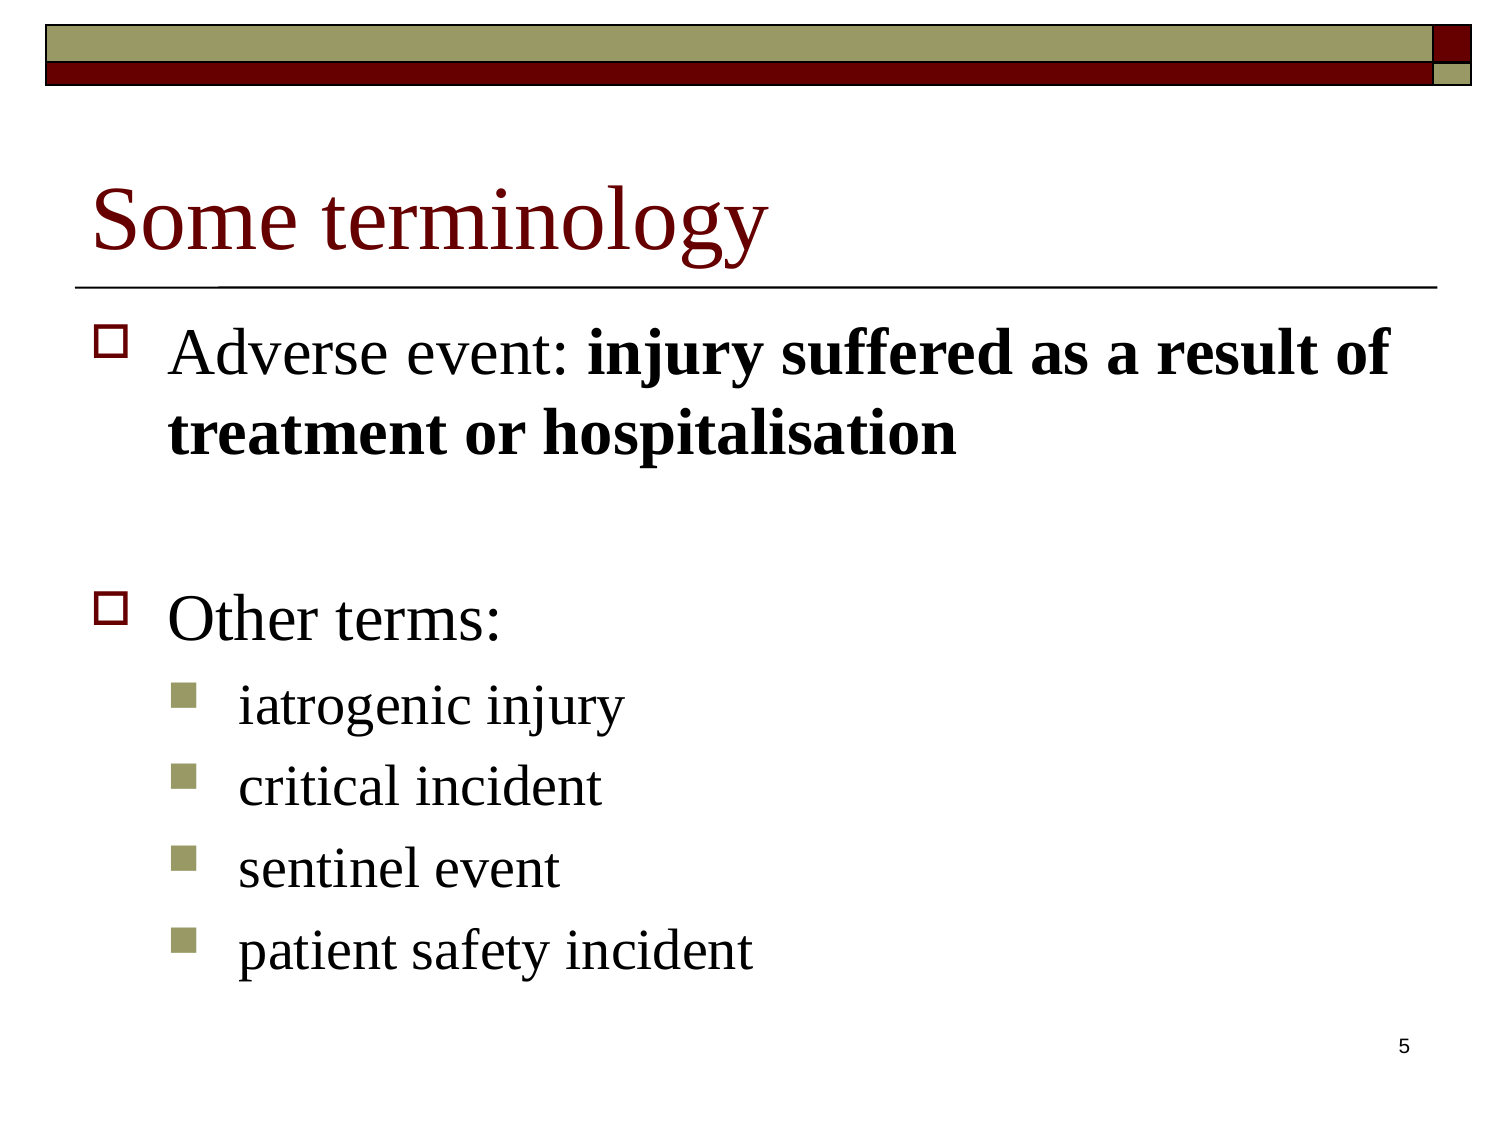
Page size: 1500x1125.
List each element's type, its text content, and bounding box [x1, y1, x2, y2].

slide_number 5 [1112, 1024, 1426, 1101]
list Adverse event: injury suffered as a result of treatment or hospitalisation Other terms: iatrogenic injury critical incident sentinel event patient safety incident [74, 299, 1426, 1006]
title Some terminology [74, 87, 1426, 276]
